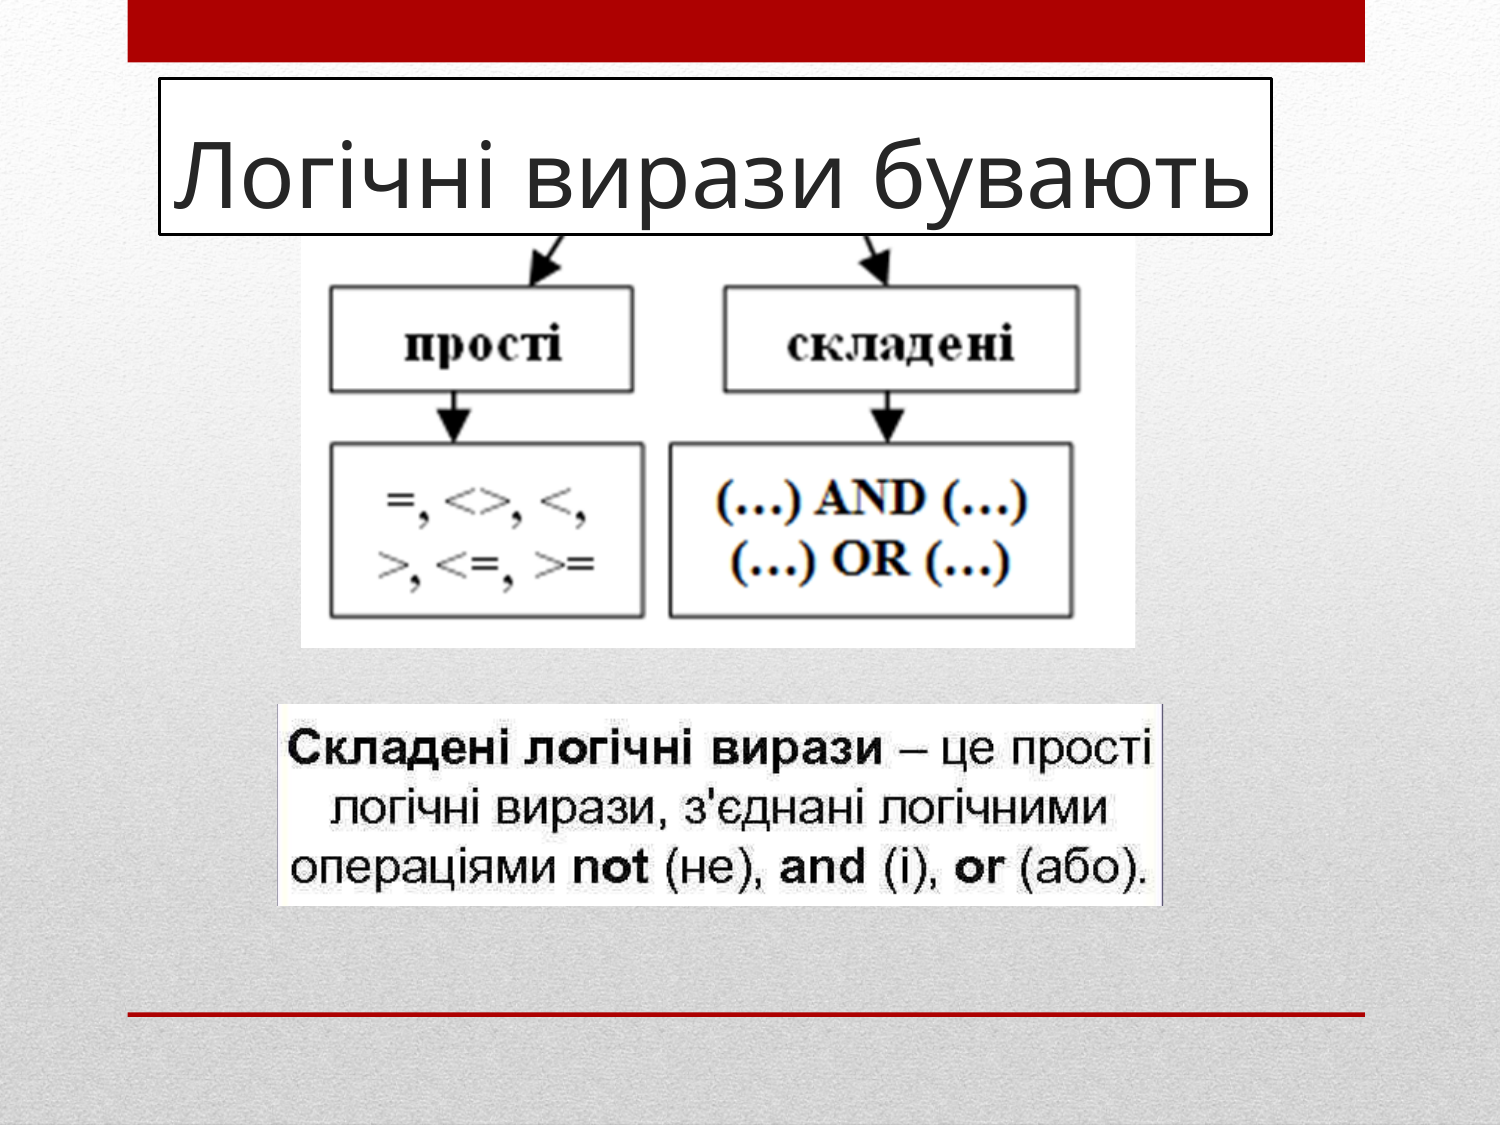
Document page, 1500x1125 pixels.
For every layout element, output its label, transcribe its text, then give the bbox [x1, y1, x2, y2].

picture [276, 703, 1164, 907]
title Логічні вирази бувають [159, 78, 1272, 235]
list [300, 230, 1137, 649]
